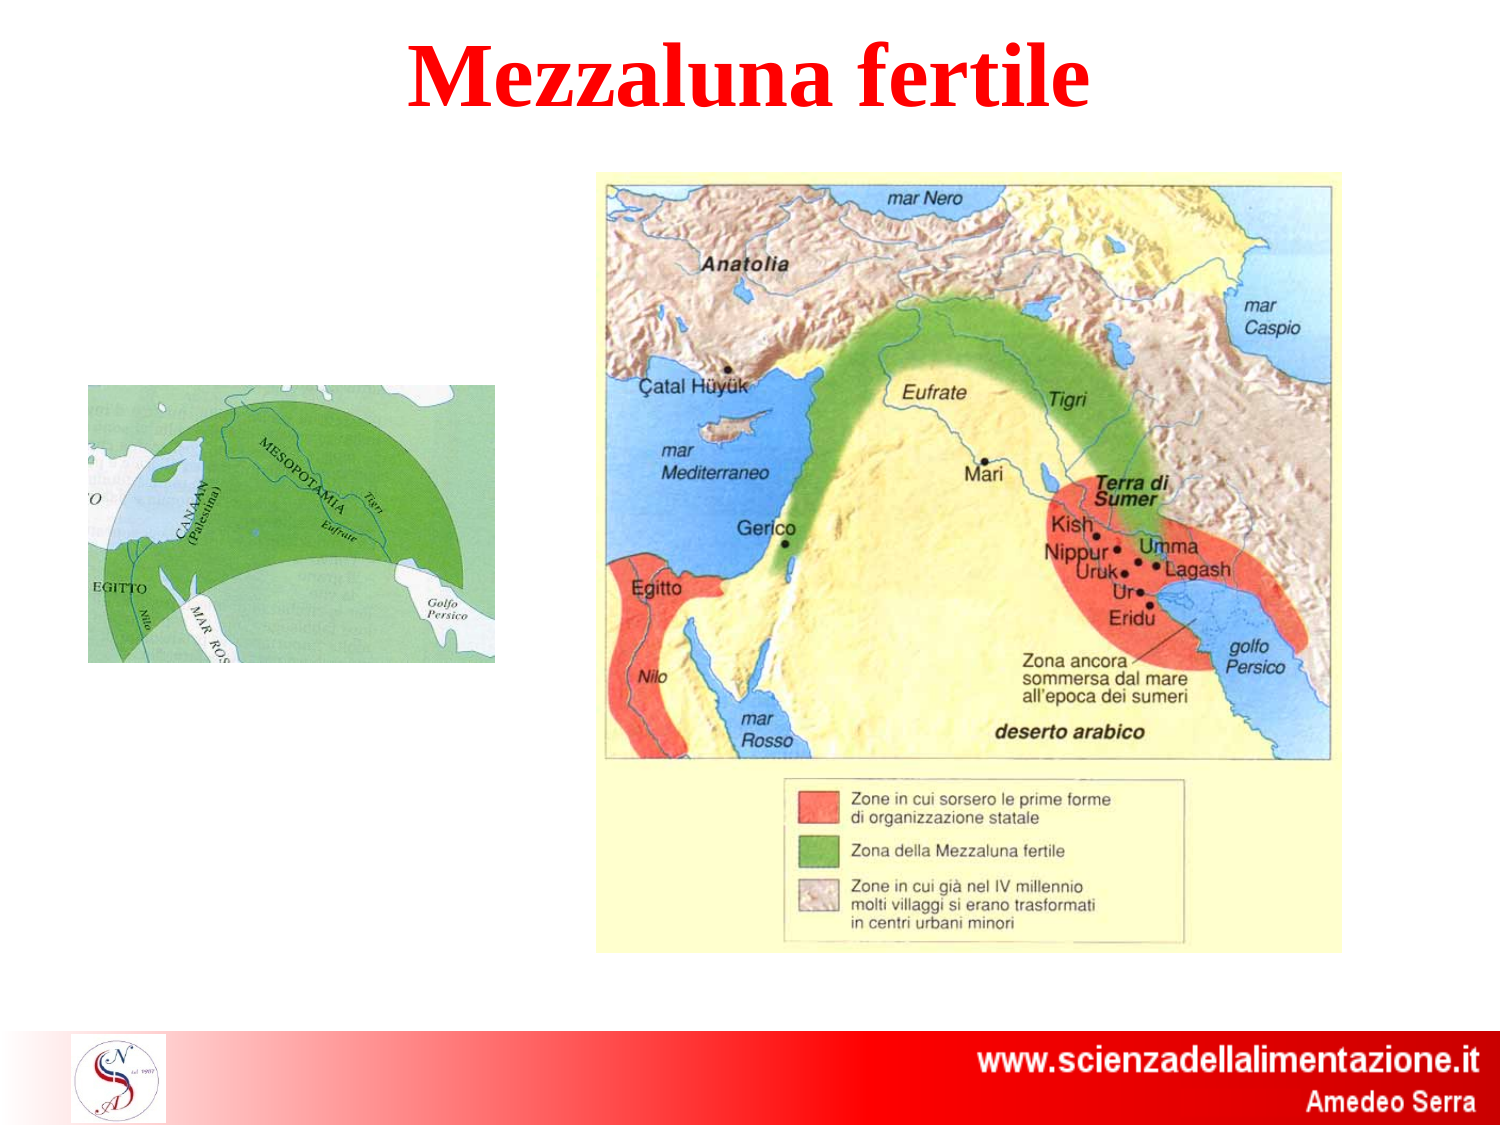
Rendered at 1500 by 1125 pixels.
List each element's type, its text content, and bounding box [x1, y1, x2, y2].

title Mezzaluna fertile [0, 0, 1500, 141]
picture [596, 172, 1343, 953]
picture [88, 385, 495, 663]
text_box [0, 1030, 1500, 1125]
